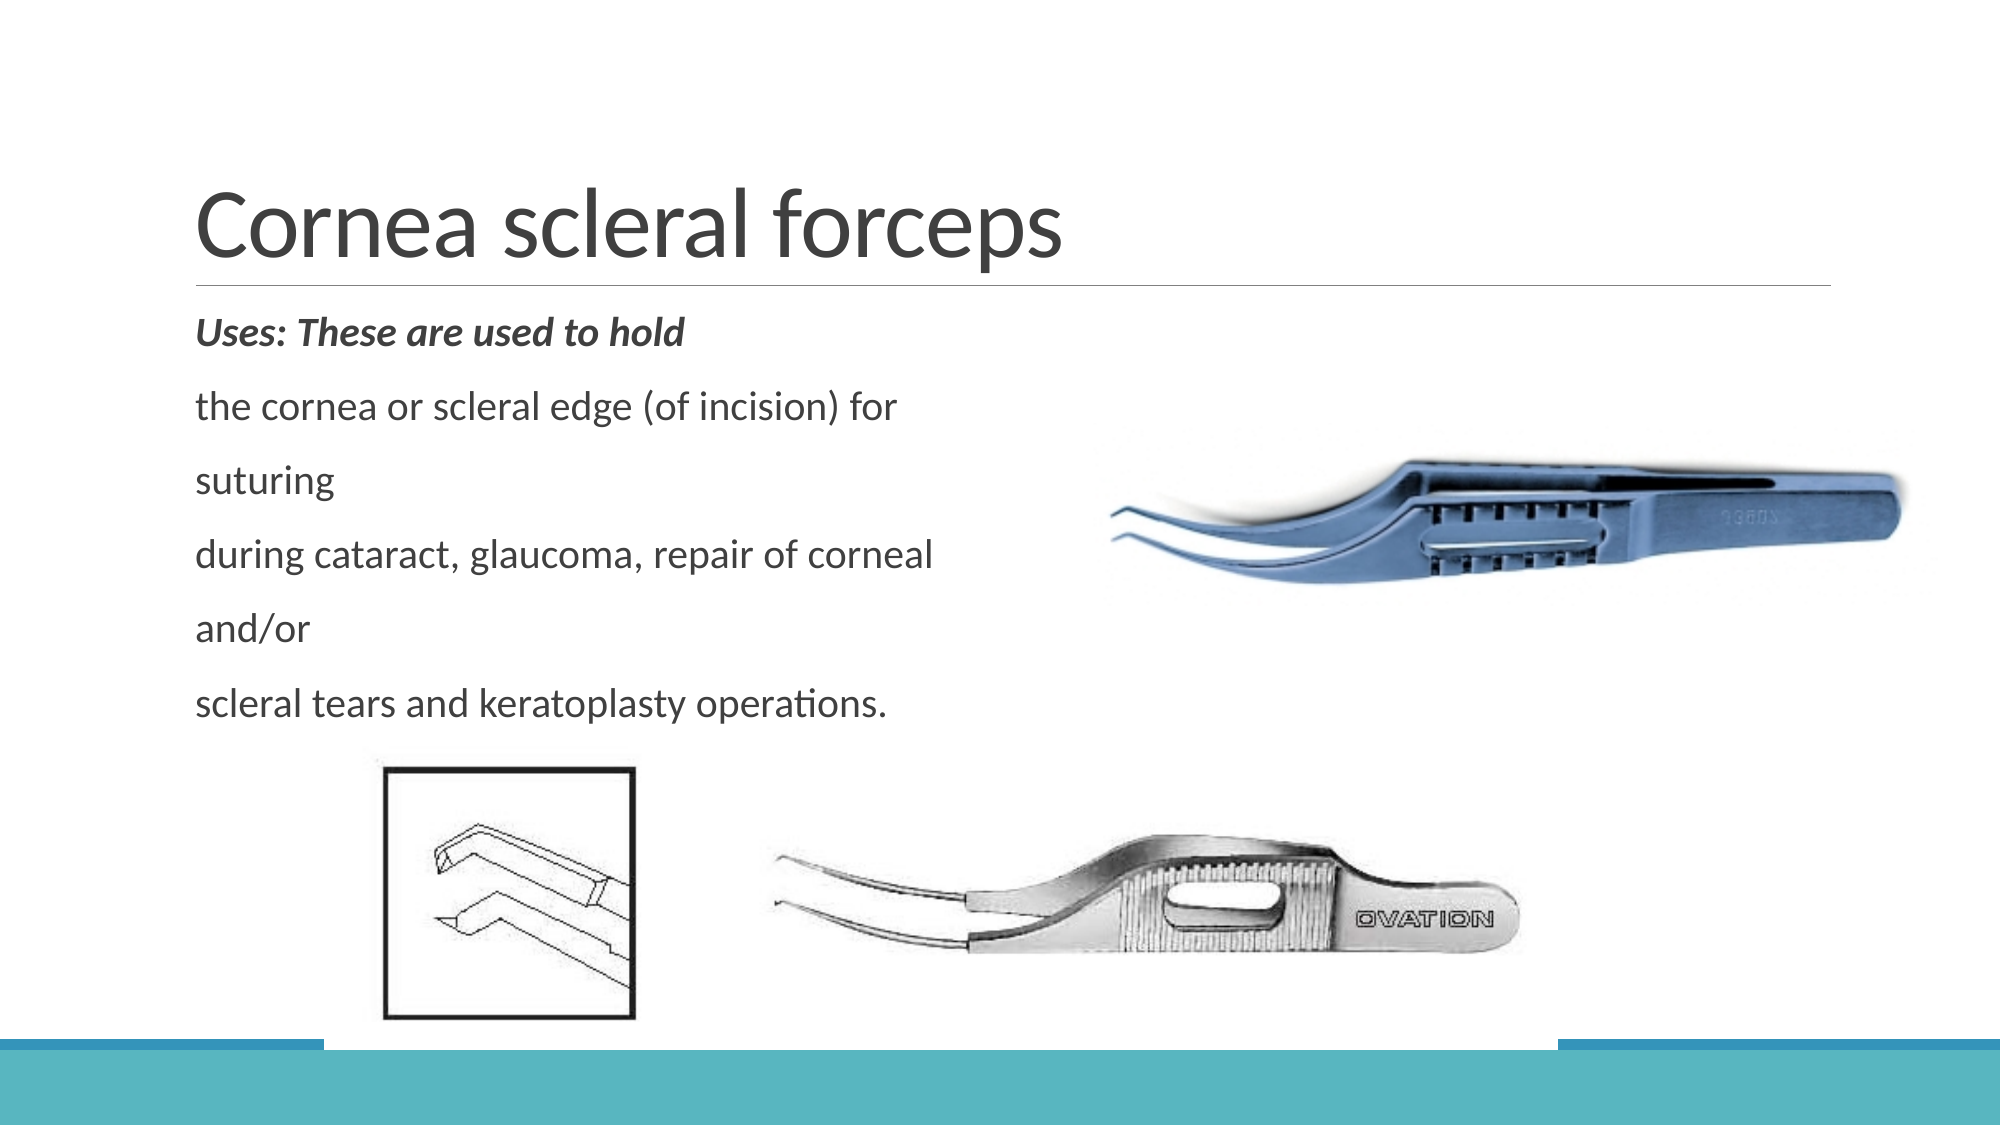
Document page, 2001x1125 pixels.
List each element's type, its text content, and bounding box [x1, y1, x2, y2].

picture [1092, 422, 1939, 607]
title Cornea scleral forceps [180, 47, 1830, 285]
list Uses: These are used to hold the cornea or scleral edge (of incision) for suturing during cataract, glaucoma, repair of corneal and/or scleral tears and keratoplasty operations. [180, 302, 990, 963]
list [324, 743, 1559, 1051]
